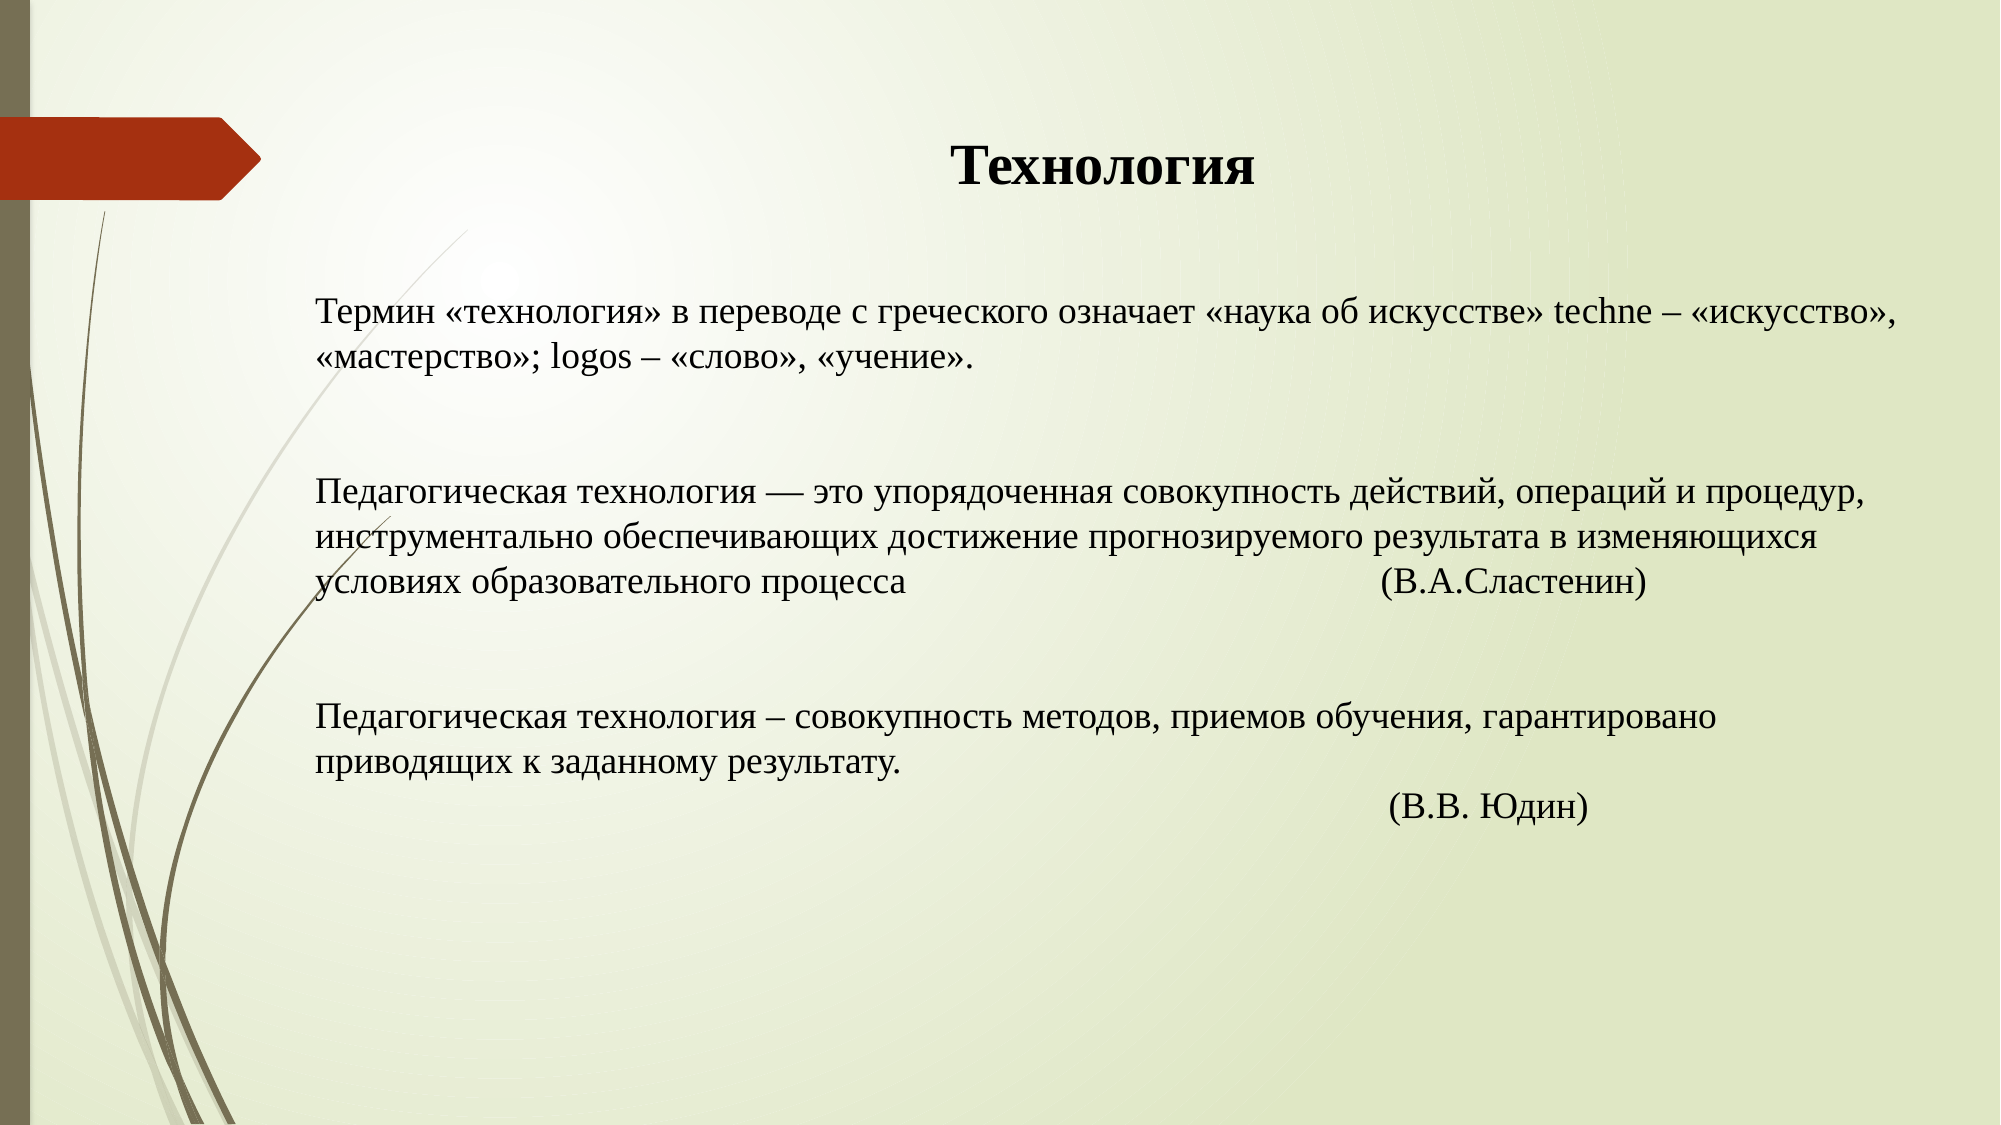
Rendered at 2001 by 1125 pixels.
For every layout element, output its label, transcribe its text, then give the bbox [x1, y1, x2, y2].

text_box Технология Термин «технология» в переводе с греческого означает «наука об искусстве» tесhnе – «искусство», «мастерство»; lоgоs – «слово», «учение». Педагогическая технология — это упорядоченная совокупность действий, операций и процедур, инструментально обеспечивающих достижение прогнозируемого результата в изменяющихся условиях образовательного процесса (В.А.Сластенин) Педагогическая технология – совокупность методов, приемов обучения, гарантировано приводящих к заданному результату. (В.В. Юдин) [300, 118, 1921, 834]
